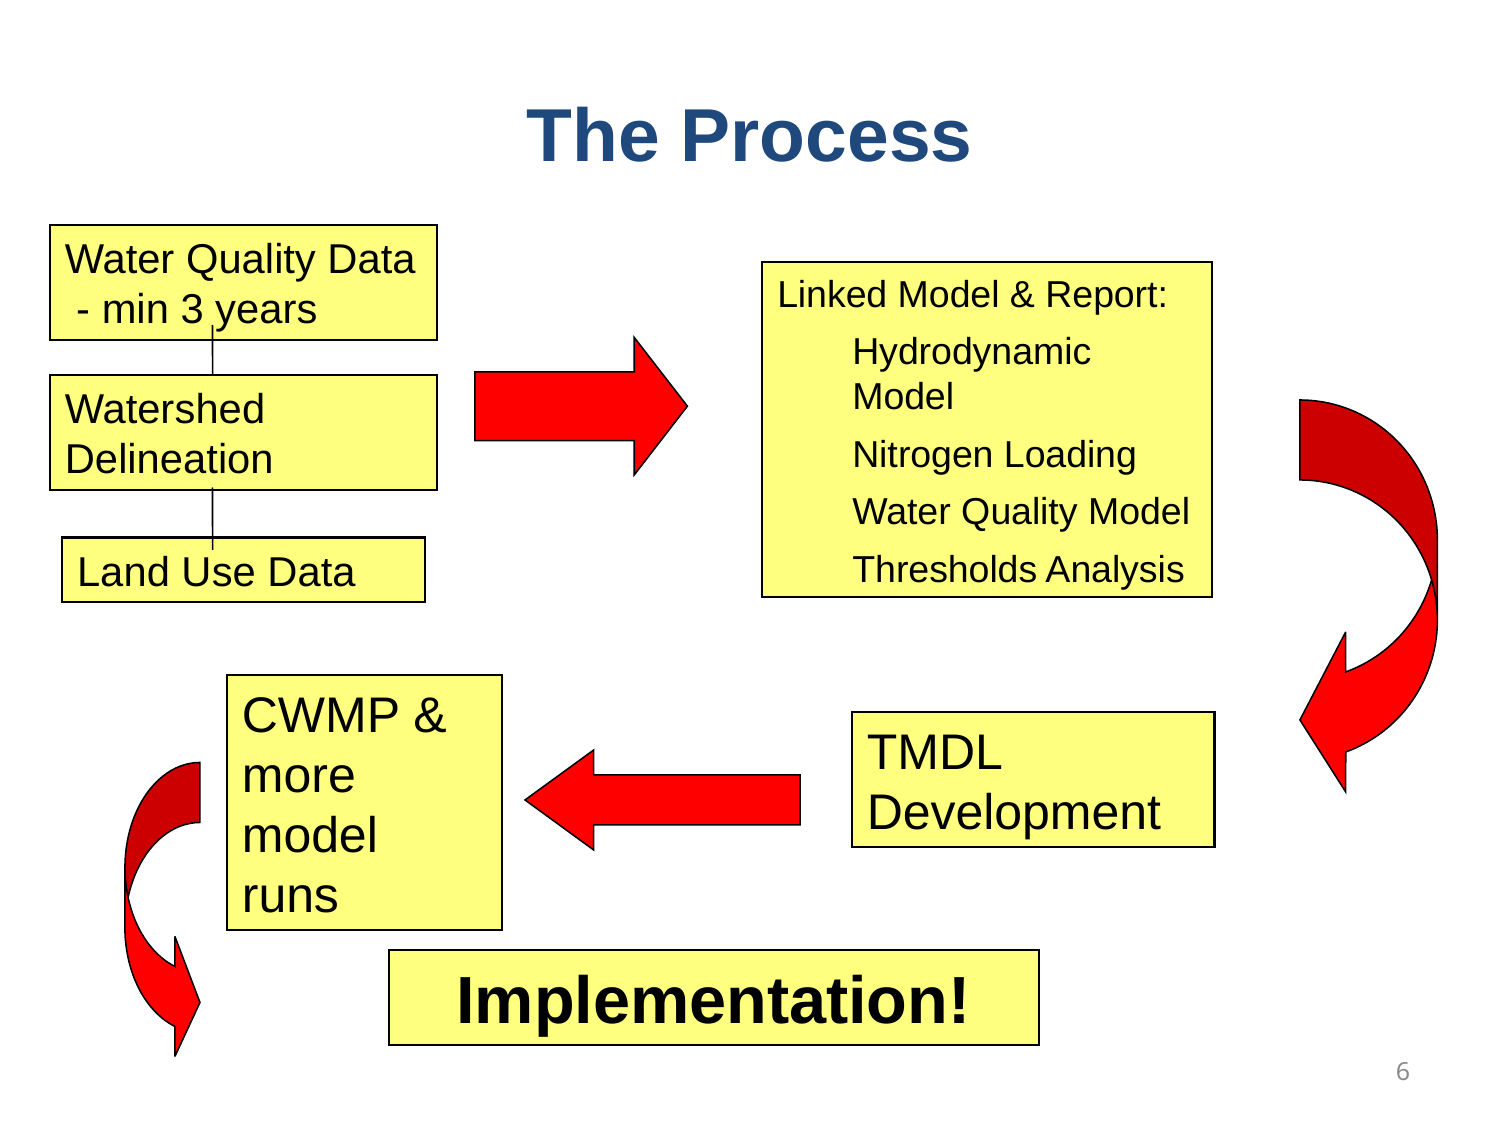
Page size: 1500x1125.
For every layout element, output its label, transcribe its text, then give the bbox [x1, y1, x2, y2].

text_box [1299, 399, 1438, 792]
text_box Land Use Data [62, 537, 425, 603]
text_box Water Quality Data - min 3 years [49, 224, 438, 340]
text_box [124, 762, 200, 1057]
text_box Watershed Delineation [49, 374, 438, 490]
text_box TMDL Development [852, 712, 1215, 848]
text_box [525, 750, 801, 850]
text_box The Process [112, 37, 1388, 225]
text_box [474, 337, 688, 475]
slide_number 6 [1074, 1042, 1425, 1103]
text_box Implementation! [388, 949, 1039, 1045]
text_box CWMP & more model runs [227, 674, 503, 930]
text_box Linked Model & Report: Hydrodynamic Model Nitrogen Loading Water Quality Model Thresholds Analysis [762, 262, 1213, 598]
